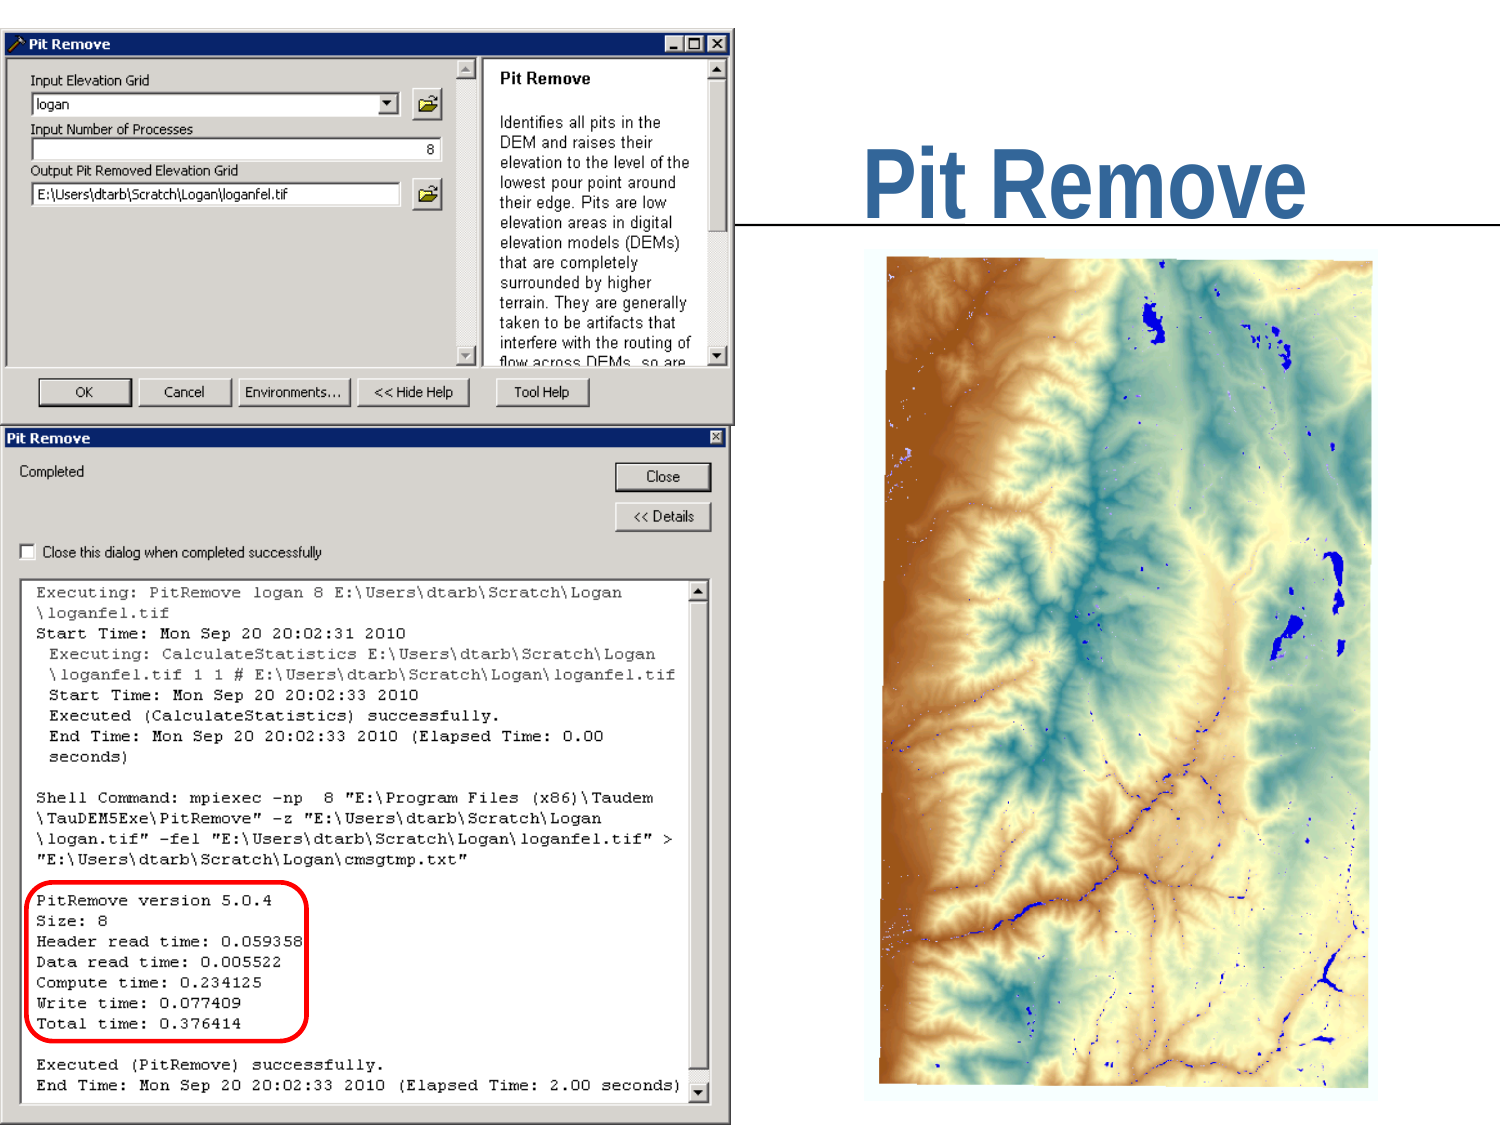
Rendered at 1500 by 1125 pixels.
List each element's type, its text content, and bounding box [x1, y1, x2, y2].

title Pit Remove [846, 99, 1463, 288]
picture [863, 248, 1378, 1101]
picture [0, 28, 735, 1125]
